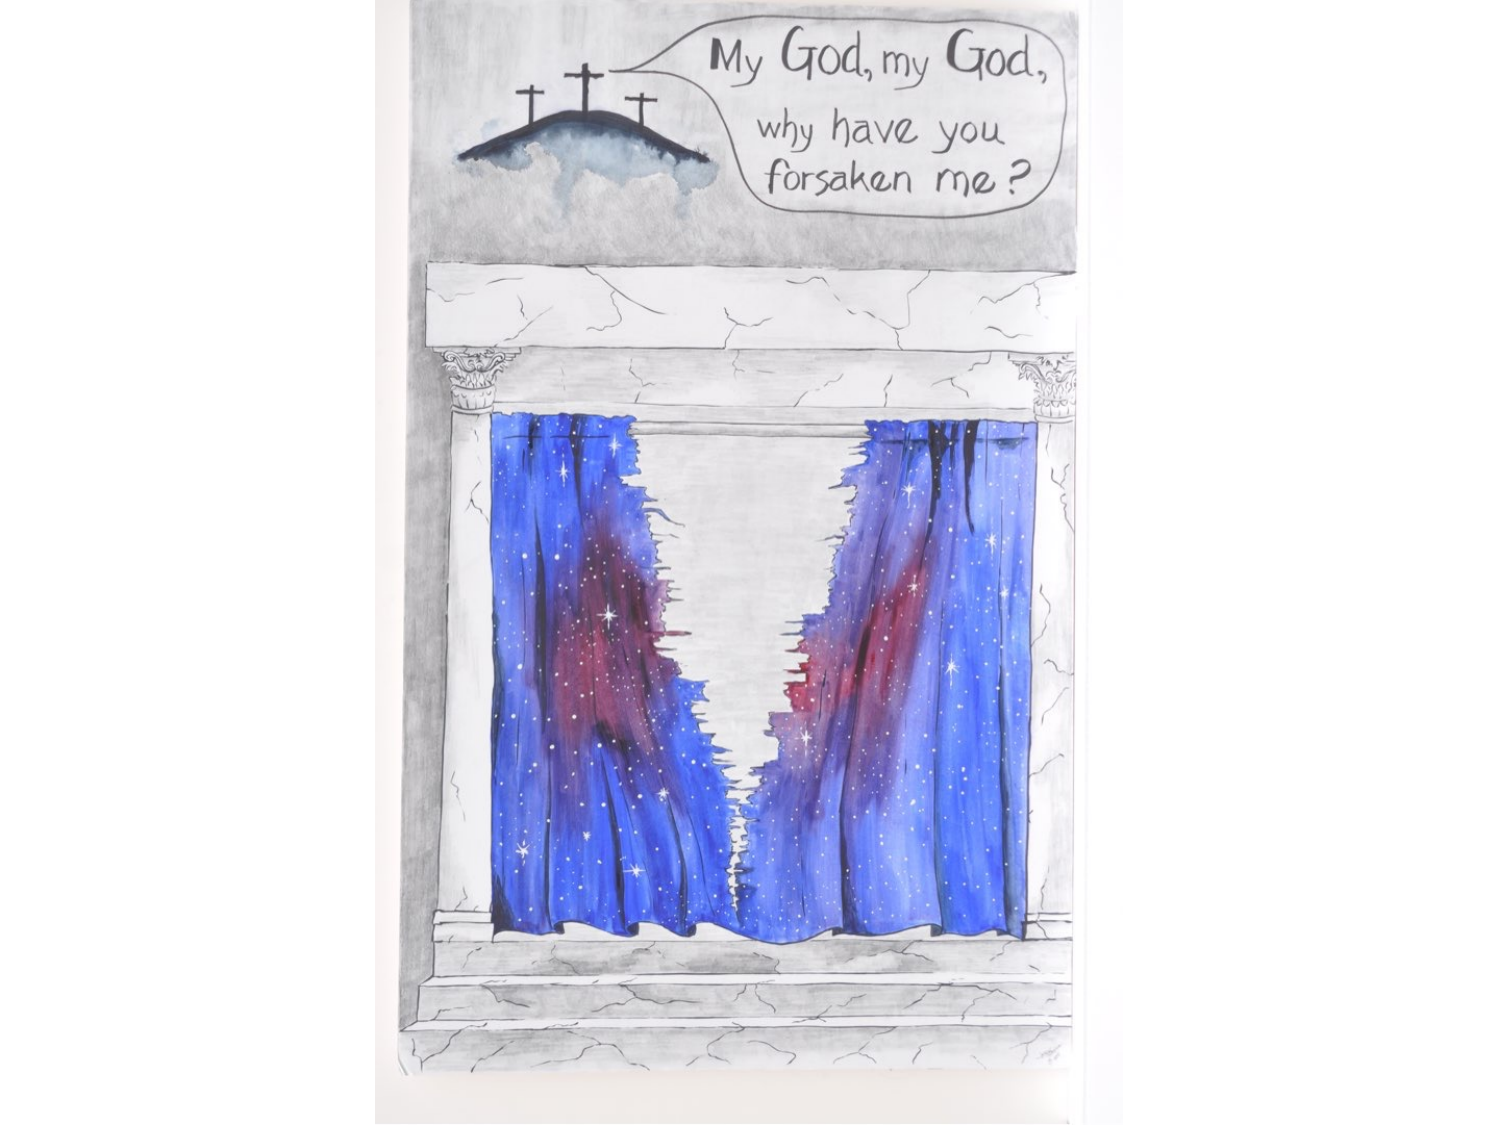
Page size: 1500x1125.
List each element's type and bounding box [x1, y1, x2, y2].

picture [374, 0, 1123, 1125]
